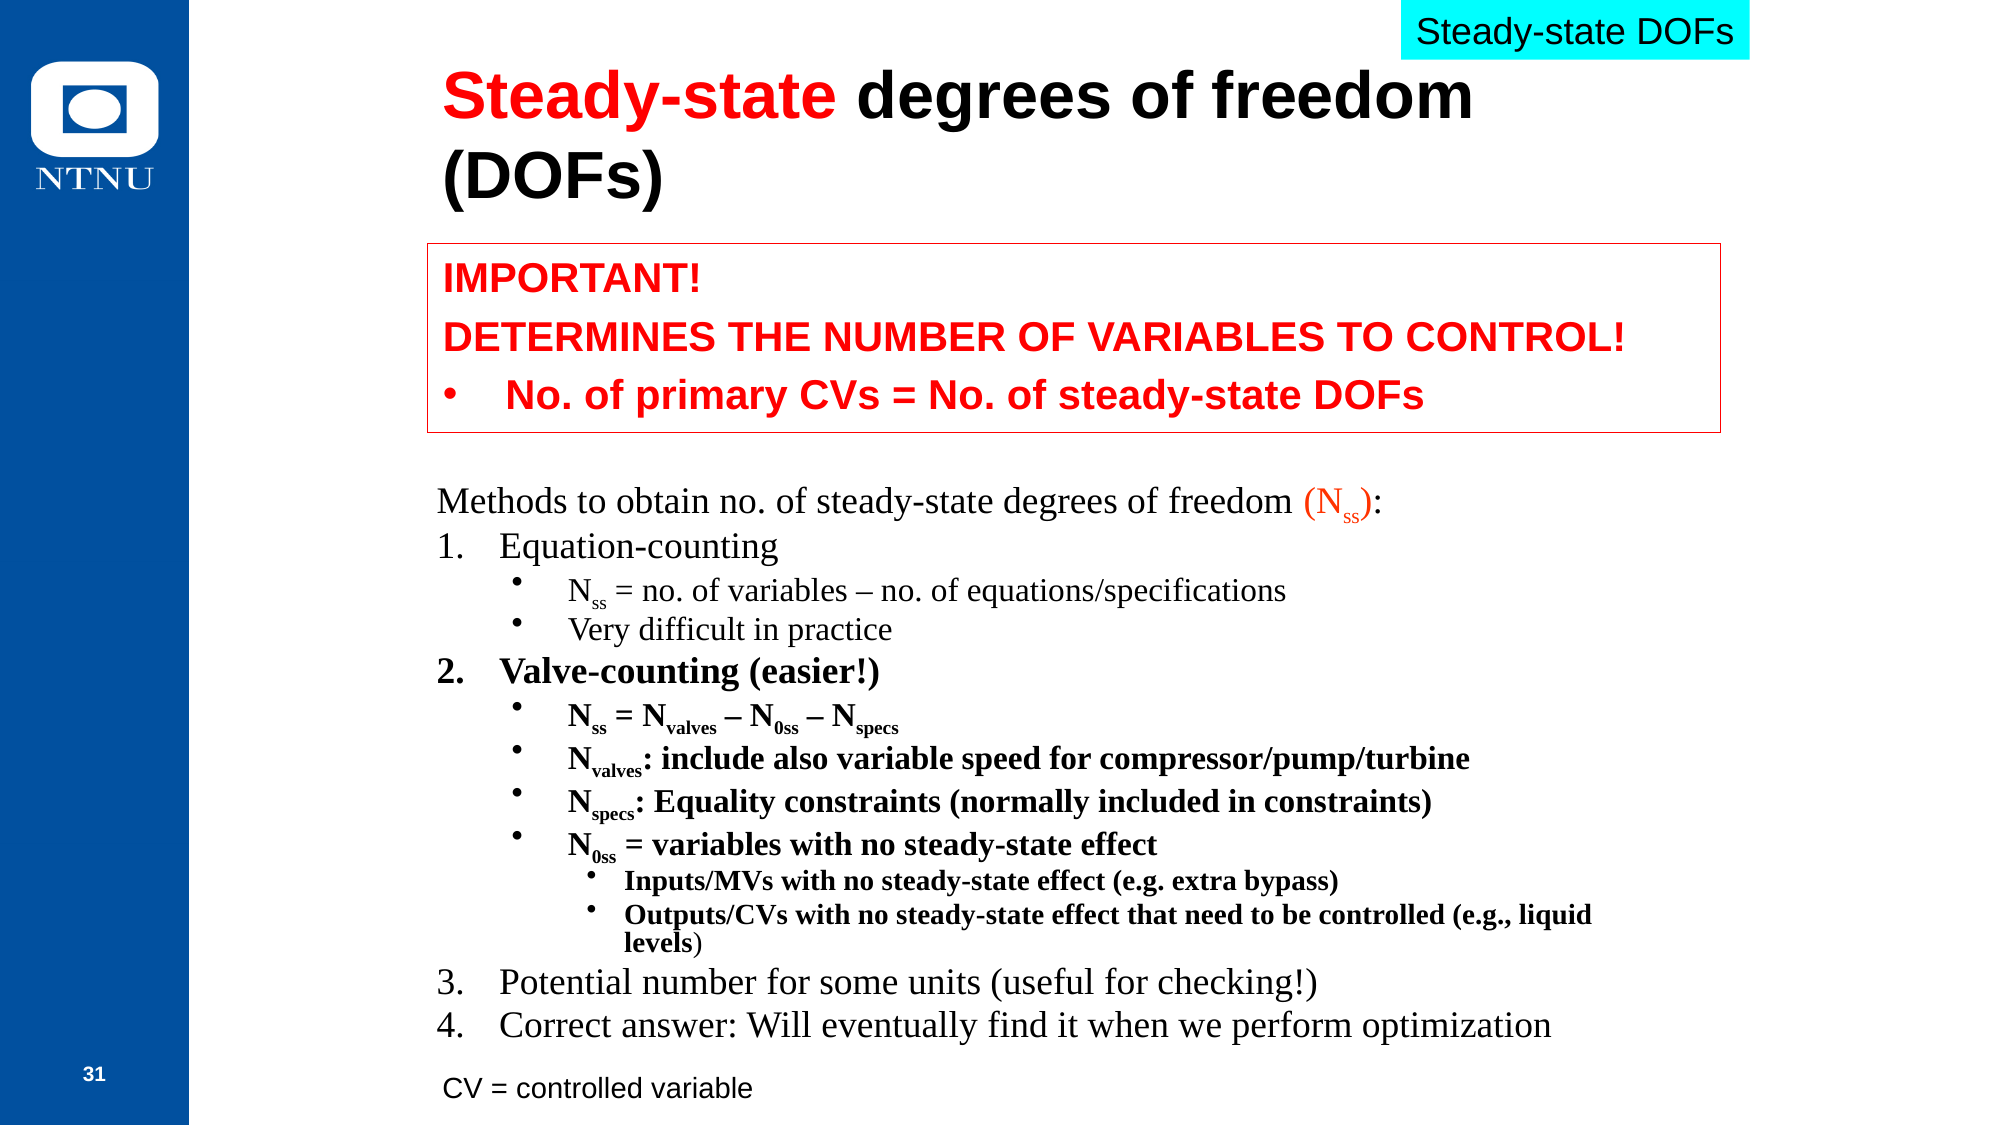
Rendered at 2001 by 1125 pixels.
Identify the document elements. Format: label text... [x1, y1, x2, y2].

text_box Methods to obtain no. of steady-state degrees of freedom (Nss): Equation-counting Nss = no. of variables – no. of equations/specifications Very difficult in practice Valve-counting (easier!) Nss = Nvalves – N0ss – Nspecs Nvalves: include also variable speed for compressor/pump/turbine Nspecs: Equality constraints (normally included in constraints) N0ss = variables with no steady-state effect Inputs/MVs with no steady-state effect (e.g. extra bypass) Outputs/CVs with no steady-state effect that need to be controlled (e.g., liquid levels) Potential number for some units (useful for checking!) Correct answer: Will eventually find it when we perform optimization [421, 473, 1686, 1062]
title Steady-state degrees of freedom (DOFs) [427, 44, 1703, 221]
picture [0, 0, 189, 1125]
text_box Steady-state DOFs [1401, 0, 1750, 60]
list IMPORTANT! DETERMINES THE NUMBER OF VARIABLES TO CONTROL! No. of primary CVs = No. of steady-state DOFs [427, 243, 1721, 433]
text_box CV = controlled variable [427, 1062, 778, 1112]
